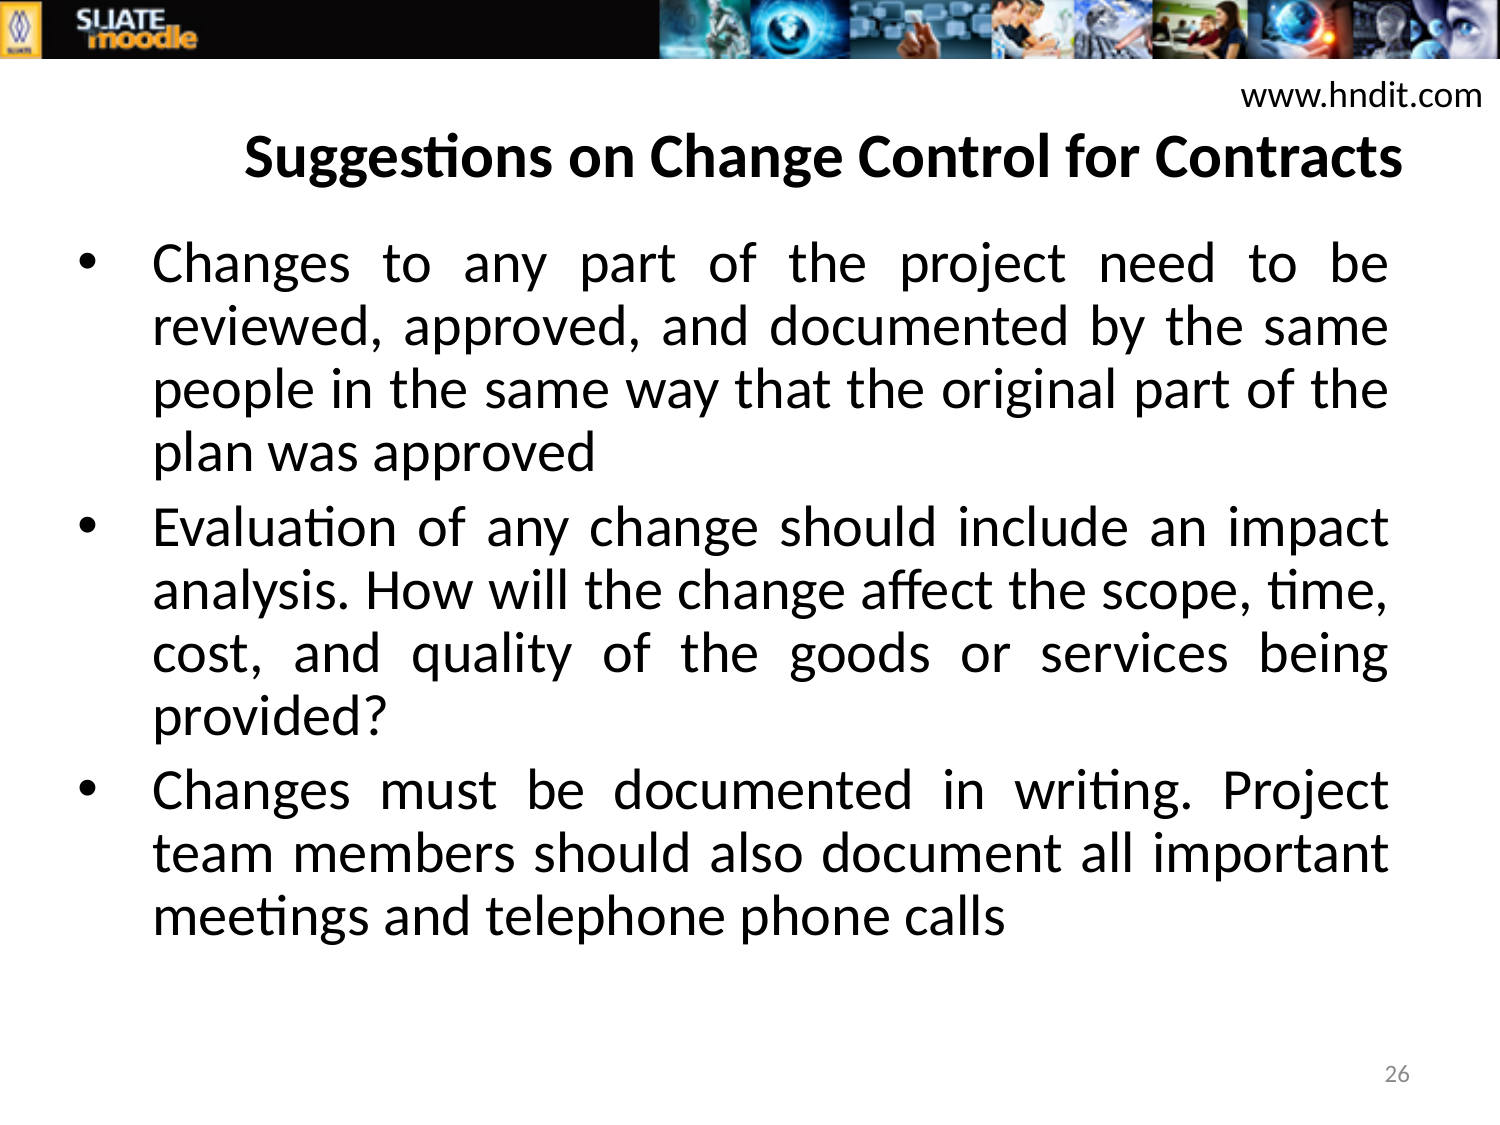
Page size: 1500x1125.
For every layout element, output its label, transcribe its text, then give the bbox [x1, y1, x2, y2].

slide_number 26 [1074, 1042, 1425, 1103]
picture [0, 0, 1500, 59]
list Changes to any part of the project need to be reviewed, approved, and documented by the same people in the same way that the original part of the plan was approved Evaluation of any change should include an impact analysis. How will the change affect the scope, time, cost, and quality of the goods or services being provided? Changes must be documented in writing. Project team members should also document all important meetings and telephone phone calls [62, 224, 1406, 1011]
title Suggestions on Change Control for Contracts [200, 91, 1450, 213]
text_box www.hndit.com [1225, 62, 1499, 123]
